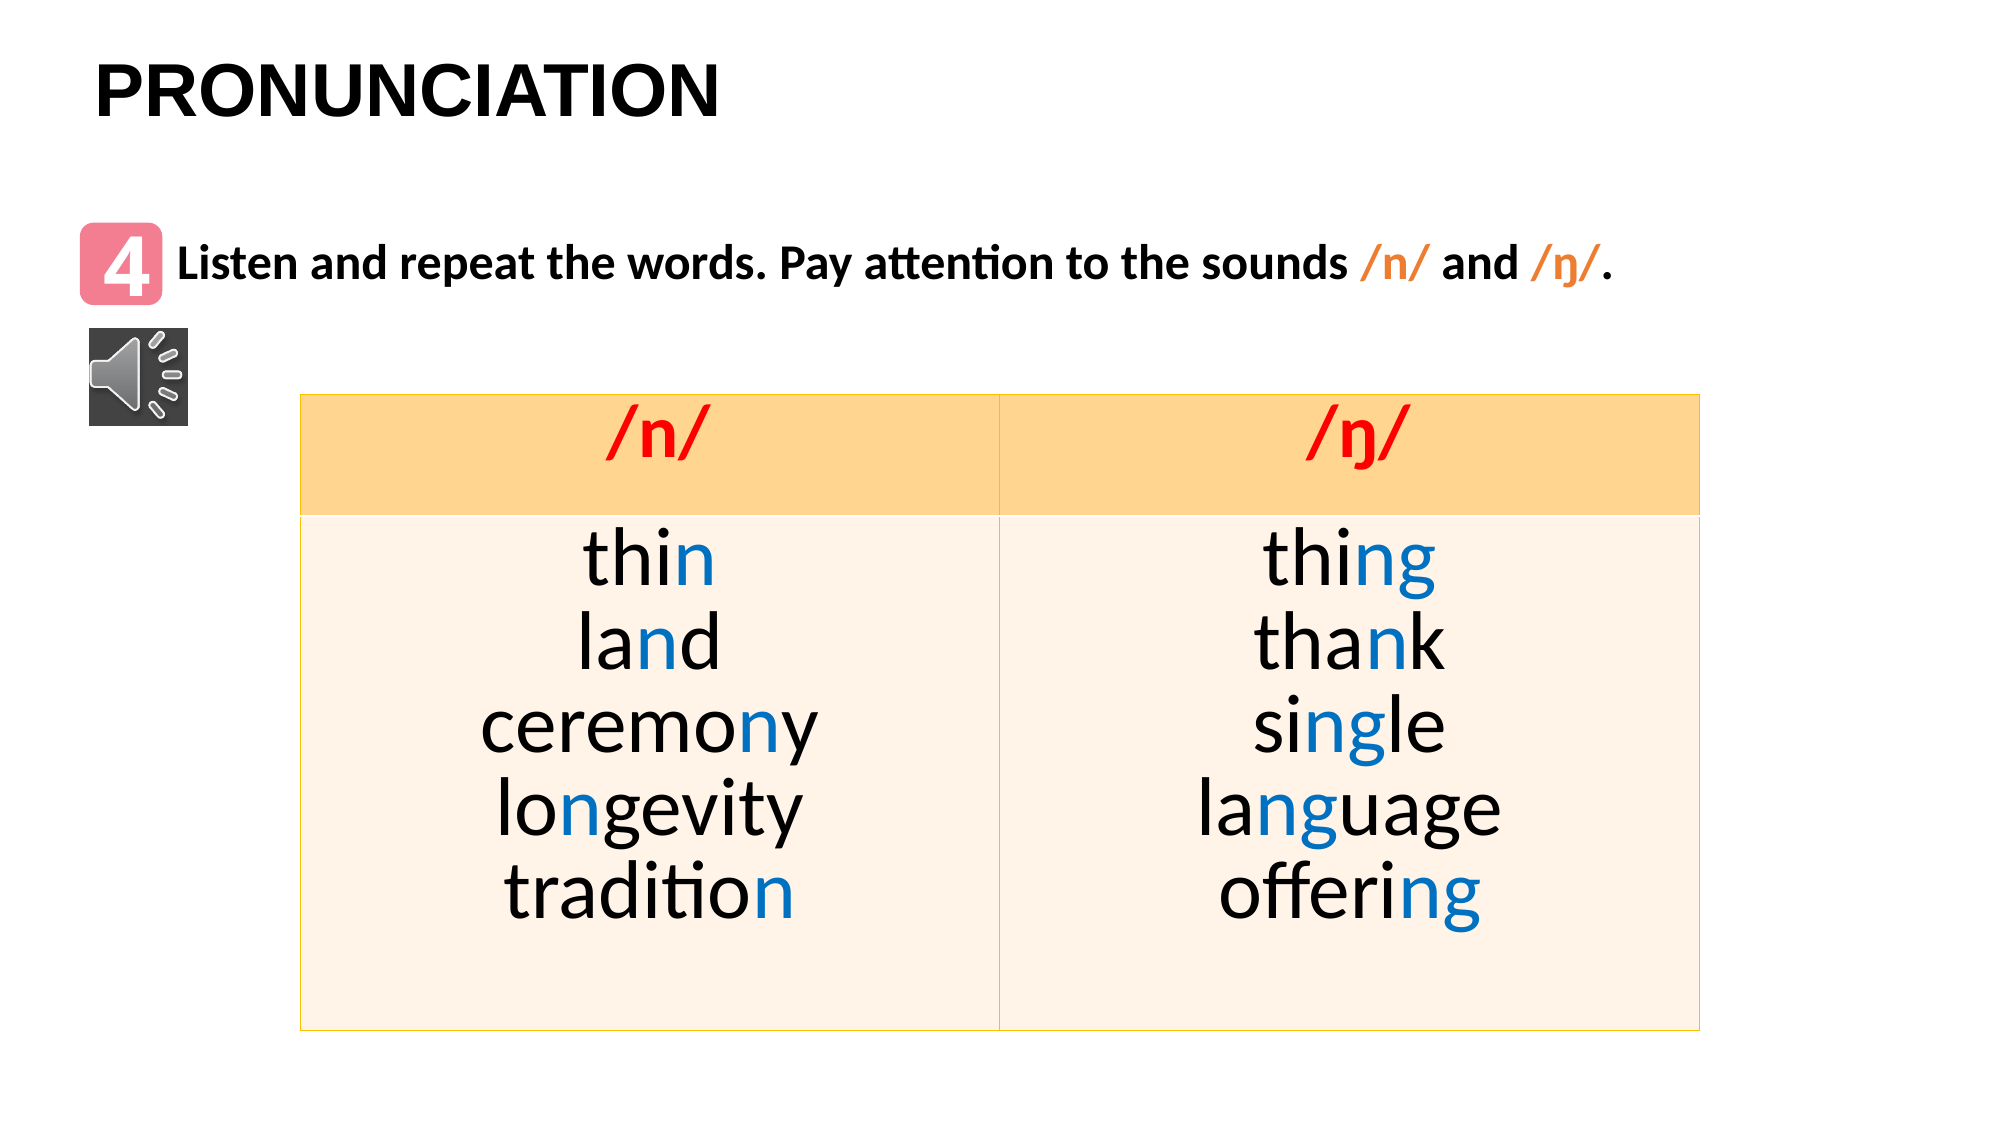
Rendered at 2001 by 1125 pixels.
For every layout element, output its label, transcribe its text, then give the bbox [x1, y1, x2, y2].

table_header /n/ [301, 395, 999, 515]
text_box 4 [88, 205, 154, 321]
table_header /ŋ/ [1000, 395, 1699, 515]
text_box [154, 222, 164, 305]
picture [88, 327, 189, 428]
text_box [78, 222, 88, 305]
text_box Listen and repeat the words. Pay attention to the sounds /n/ and /ŋ/. [162, 222, 1949, 298]
table_cell thin land ceremony longevity tradition [301, 517, 999, 1030]
text_box PRONUNCIATION [79, 34, 758, 139]
table_cell thing thank single language offering [1000, 517, 1699, 1030]
